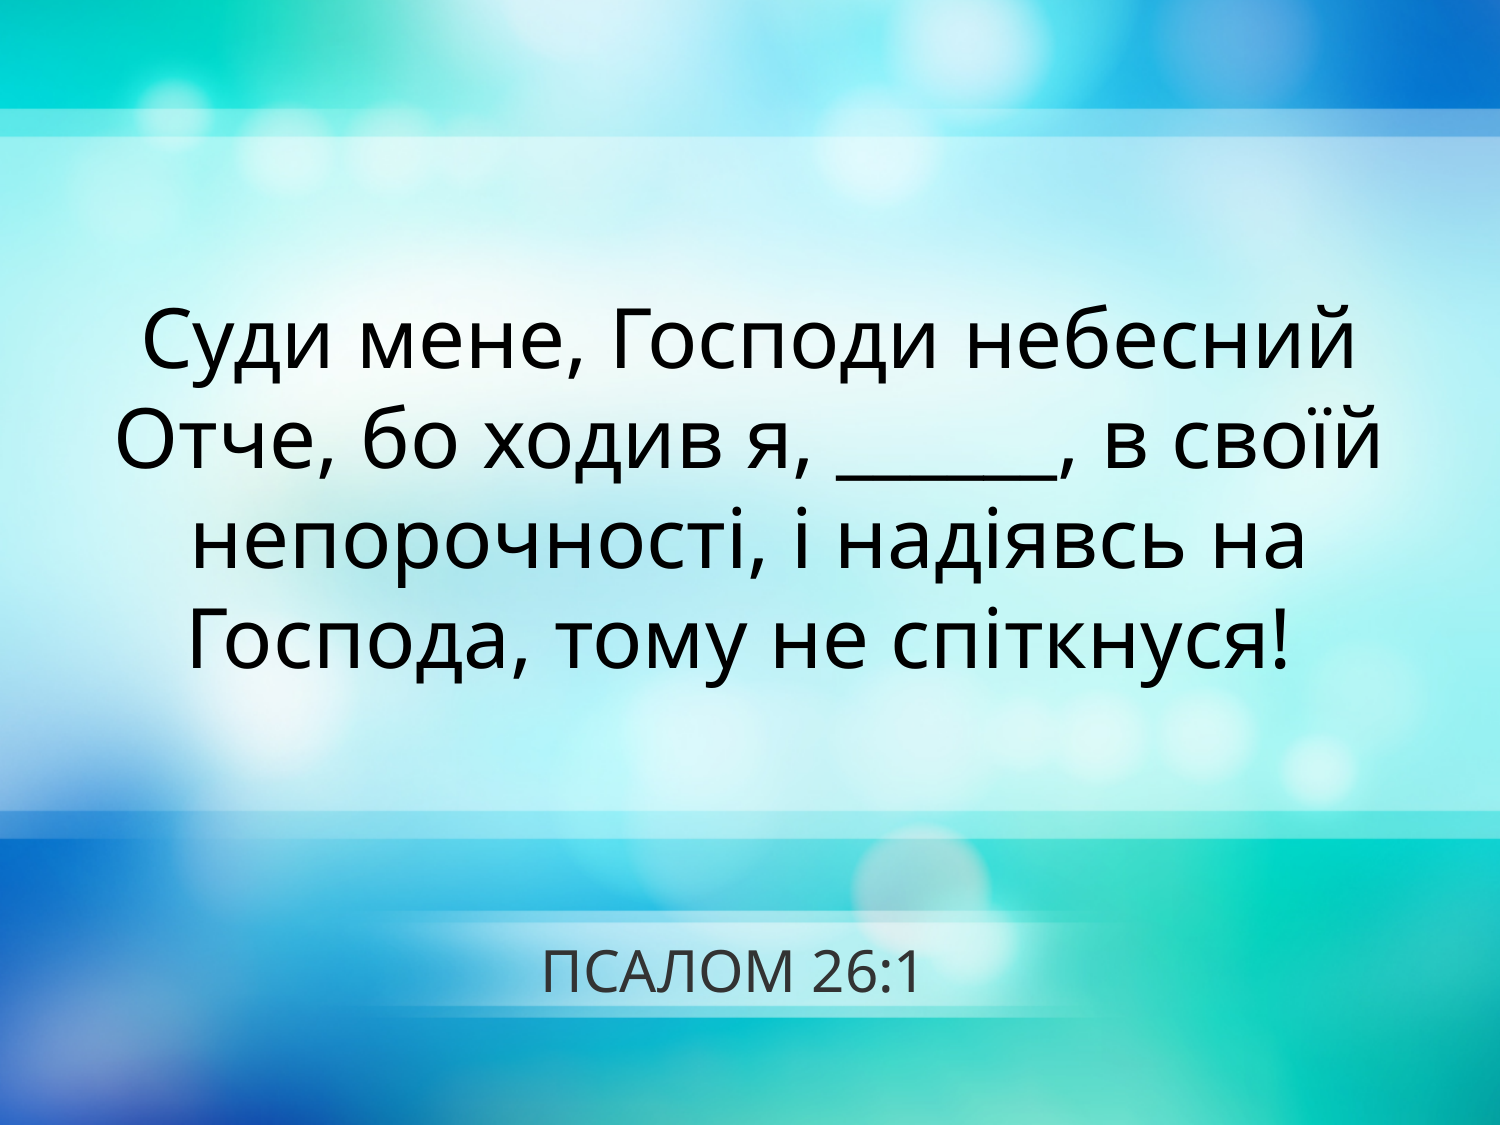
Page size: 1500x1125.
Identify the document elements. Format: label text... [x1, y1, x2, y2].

title ПСАЛОМ 26:1 [525, 940, 987, 1012]
picture [0, 0, 1500, 1125]
text_box Суди мене, Господи небесний Отче, бо ходив я, ______, в своїй непорочності, і надіявсь на Господа, тому не спіткнуся! [53, 184, 1447, 693]
